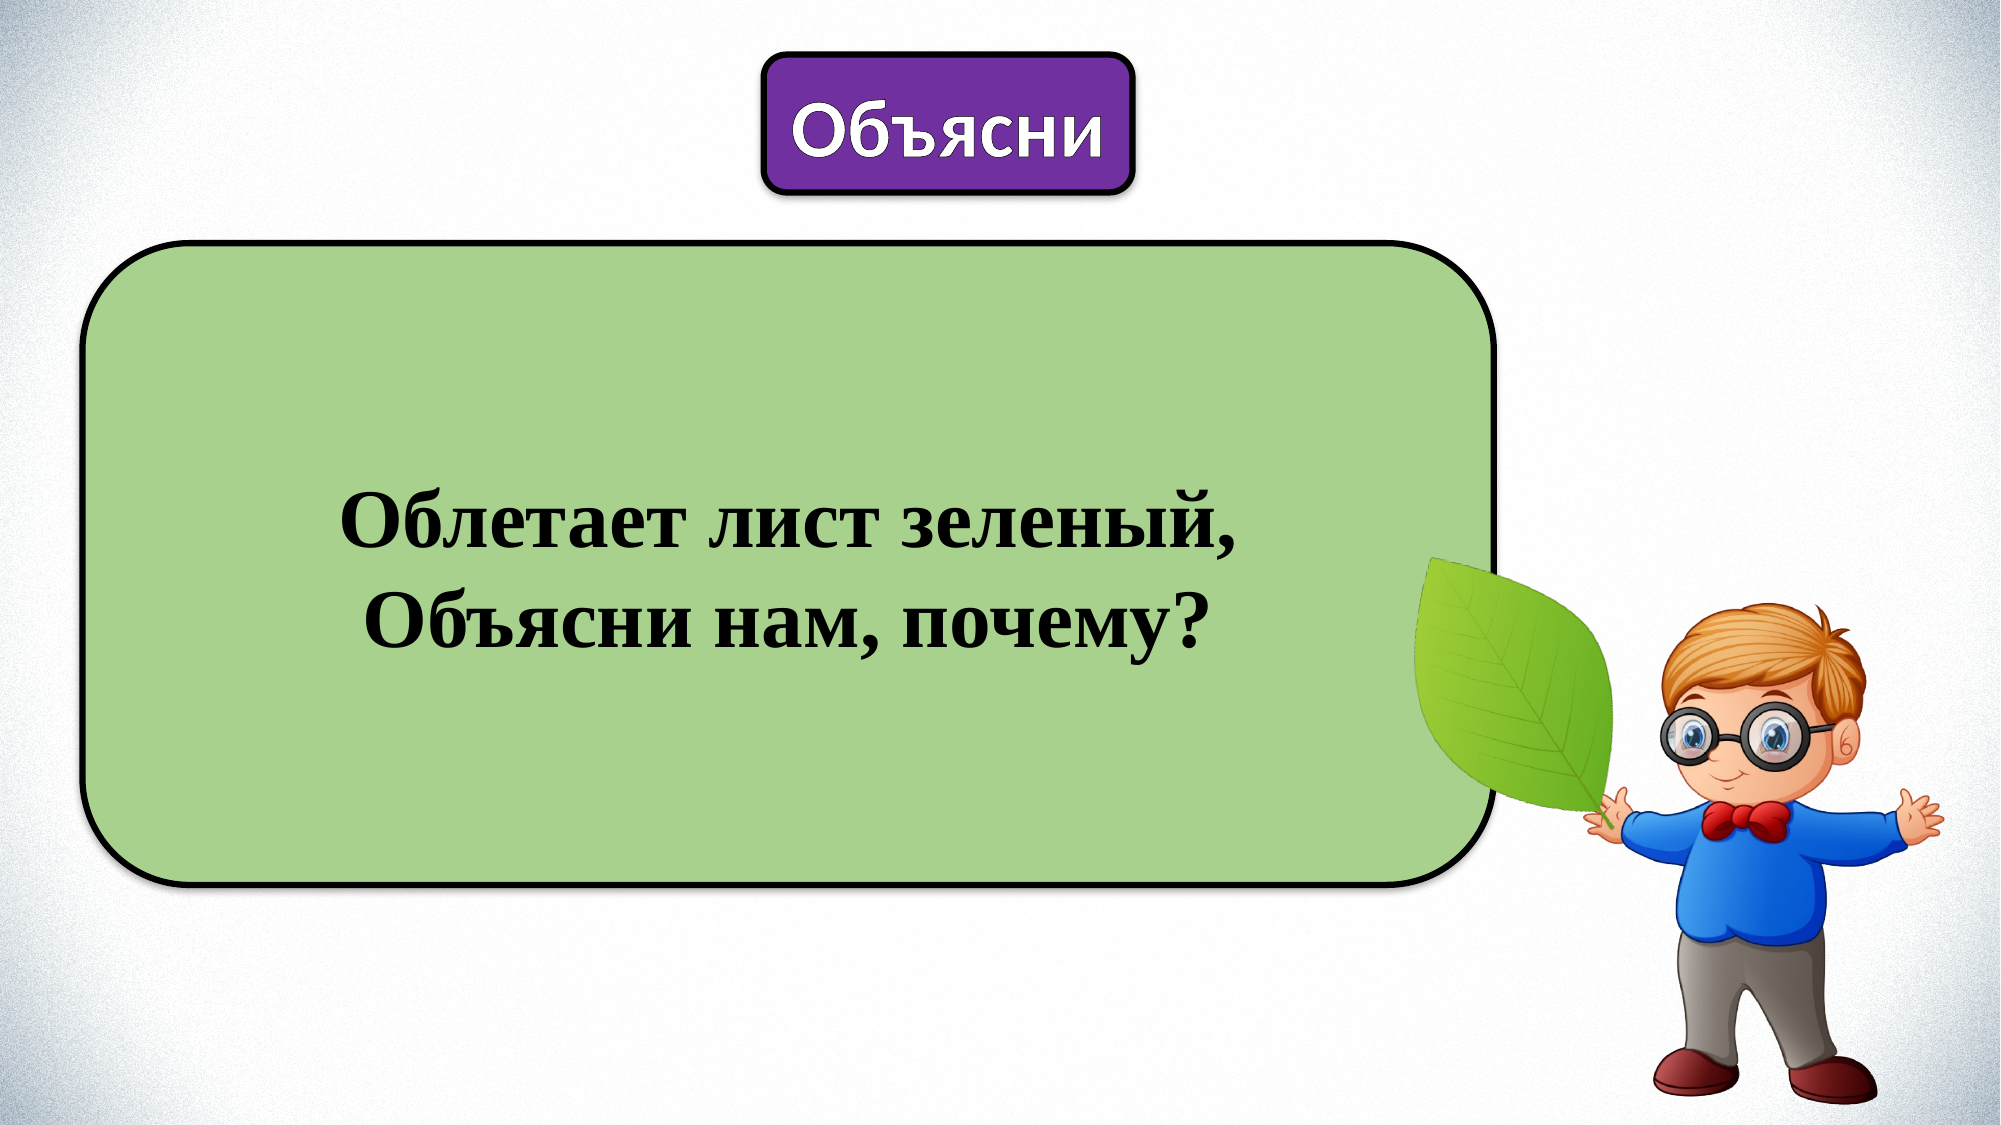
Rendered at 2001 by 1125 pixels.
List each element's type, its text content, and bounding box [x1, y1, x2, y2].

text_box Облетает лист зеленый, Объясни нам, почему? [81, 242, 1495, 886]
picture [0, 0, 2001, 1125]
text_box Объясни [762, 53, 1134, 194]
